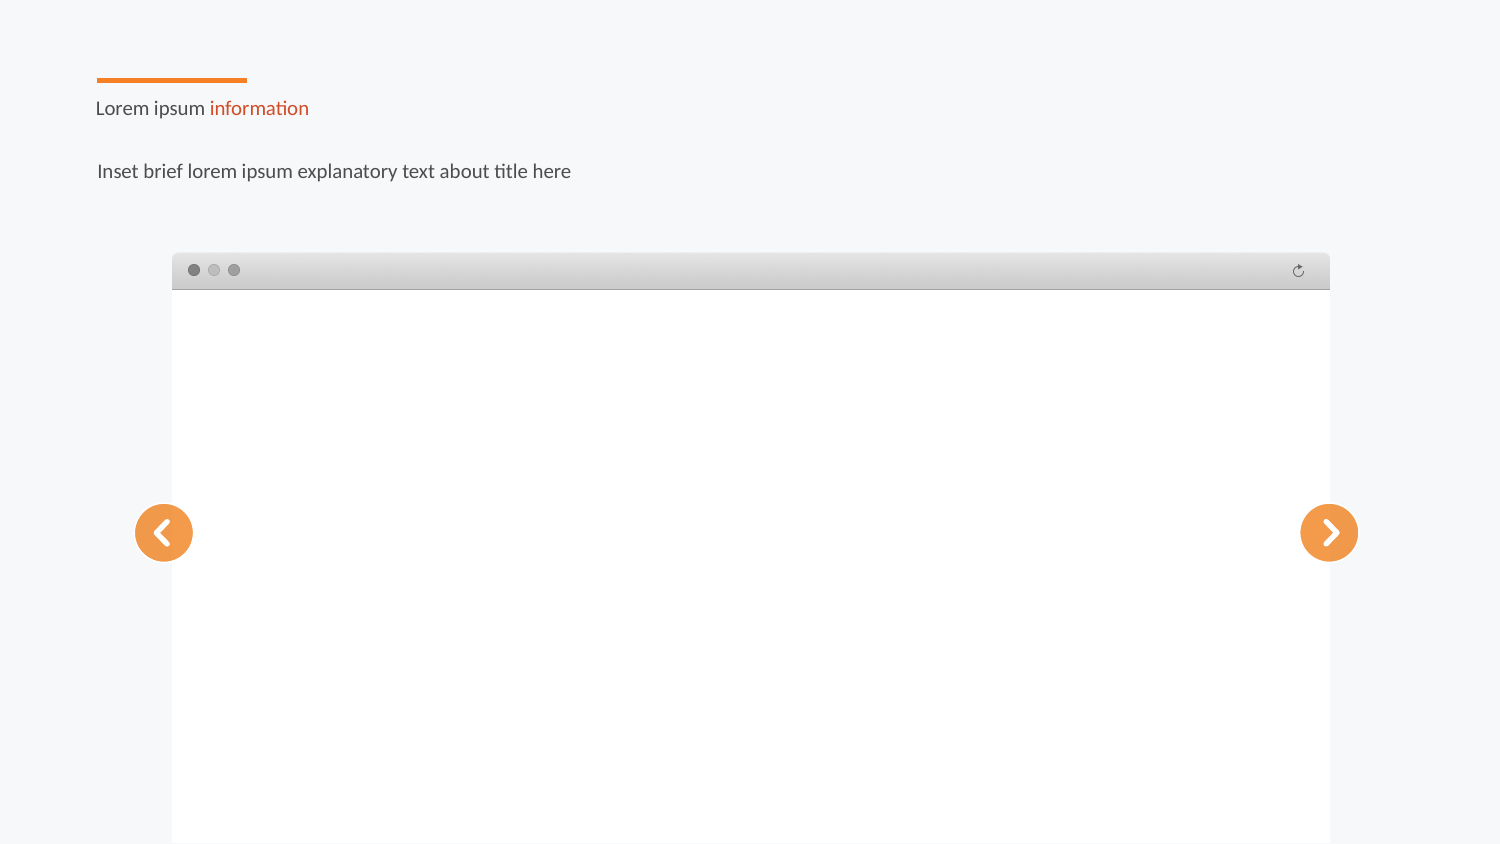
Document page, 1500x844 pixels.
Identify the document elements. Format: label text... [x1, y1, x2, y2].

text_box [134, 503, 173, 563]
list Inset brief lorem ipsum explanatory text about title here [97, 157, 1403, 181]
list Lorem ipsum information [95, 94, 1401, 158]
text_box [1327, 503, 1360, 563]
picture [164, 243, 1335, 844]
